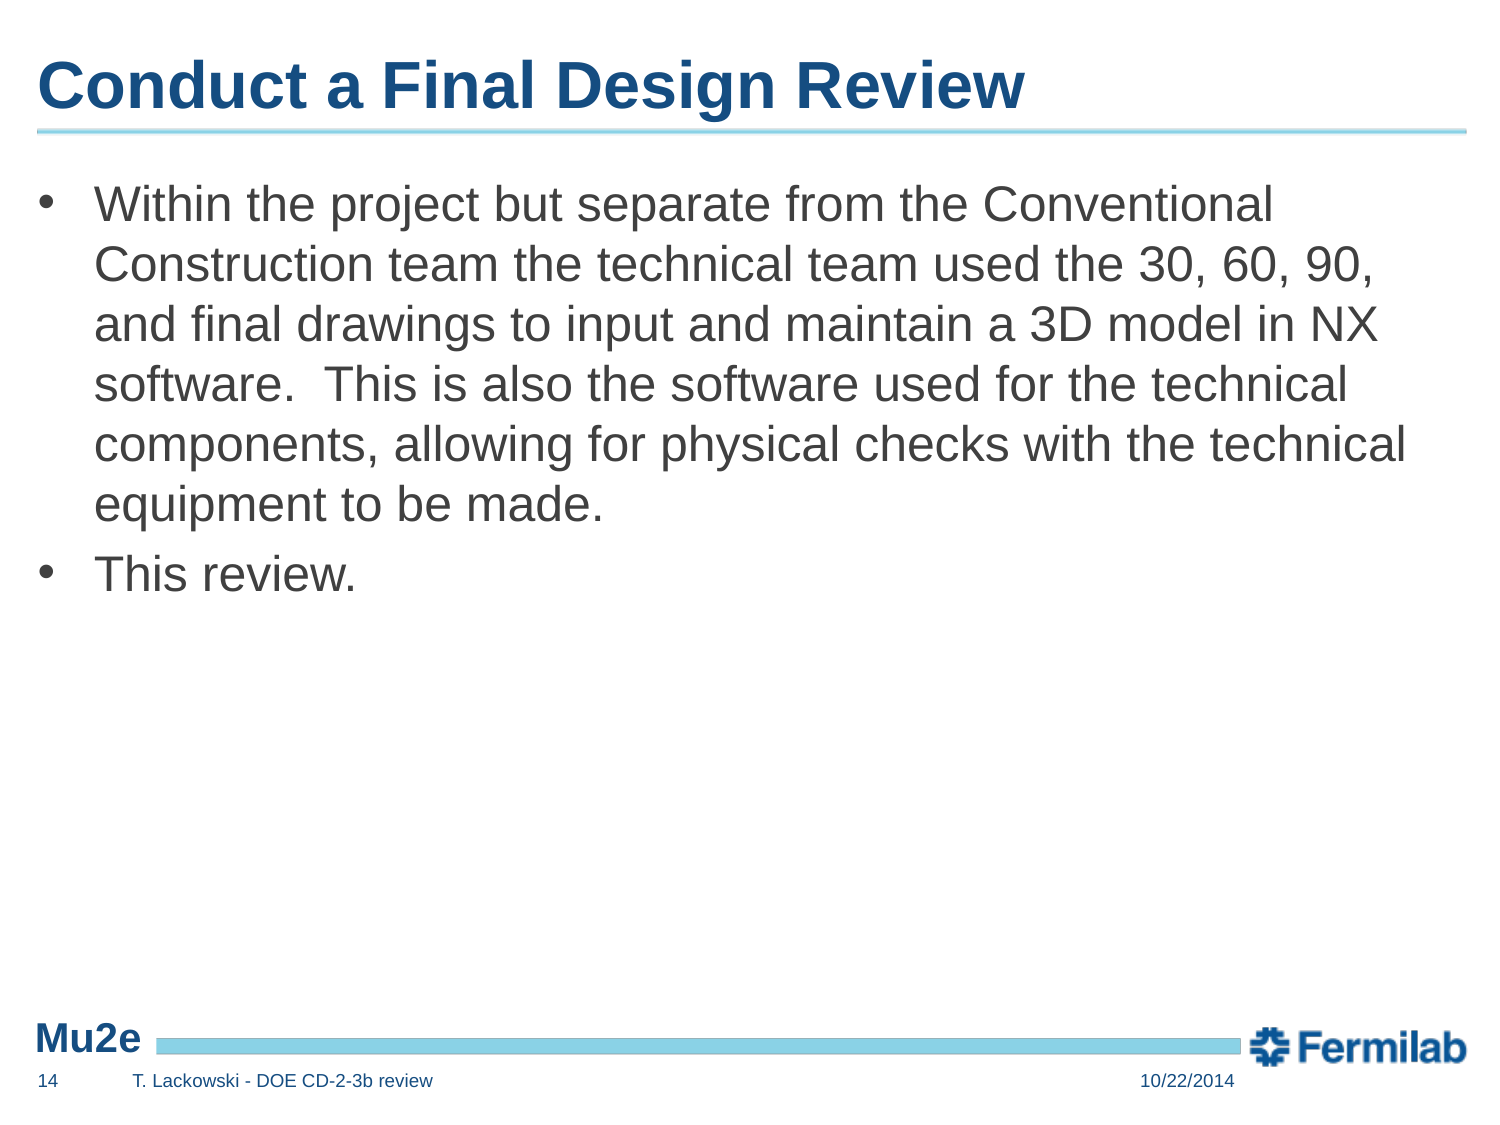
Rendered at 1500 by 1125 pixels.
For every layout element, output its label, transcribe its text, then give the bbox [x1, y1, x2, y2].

title Conduct a Final Design Review [37, 17, 1463, 123]
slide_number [1058, 1068, 1235, 1109]
footer T. Lackowski - DOE CD-2-3b review [132, 1068, 1014, 1109]
list Within the project but separate from the Conventional Construction team the technical team used the 30, 60, 90, and final drawings to input and maintain a 3D model in NX software. This is also the software used for the technical components, allowing for physical checks with the technical equipment to be made. This review. [37, 171, 1461, 990]
slide_number 14 [37, 1068, 111, 1109]
